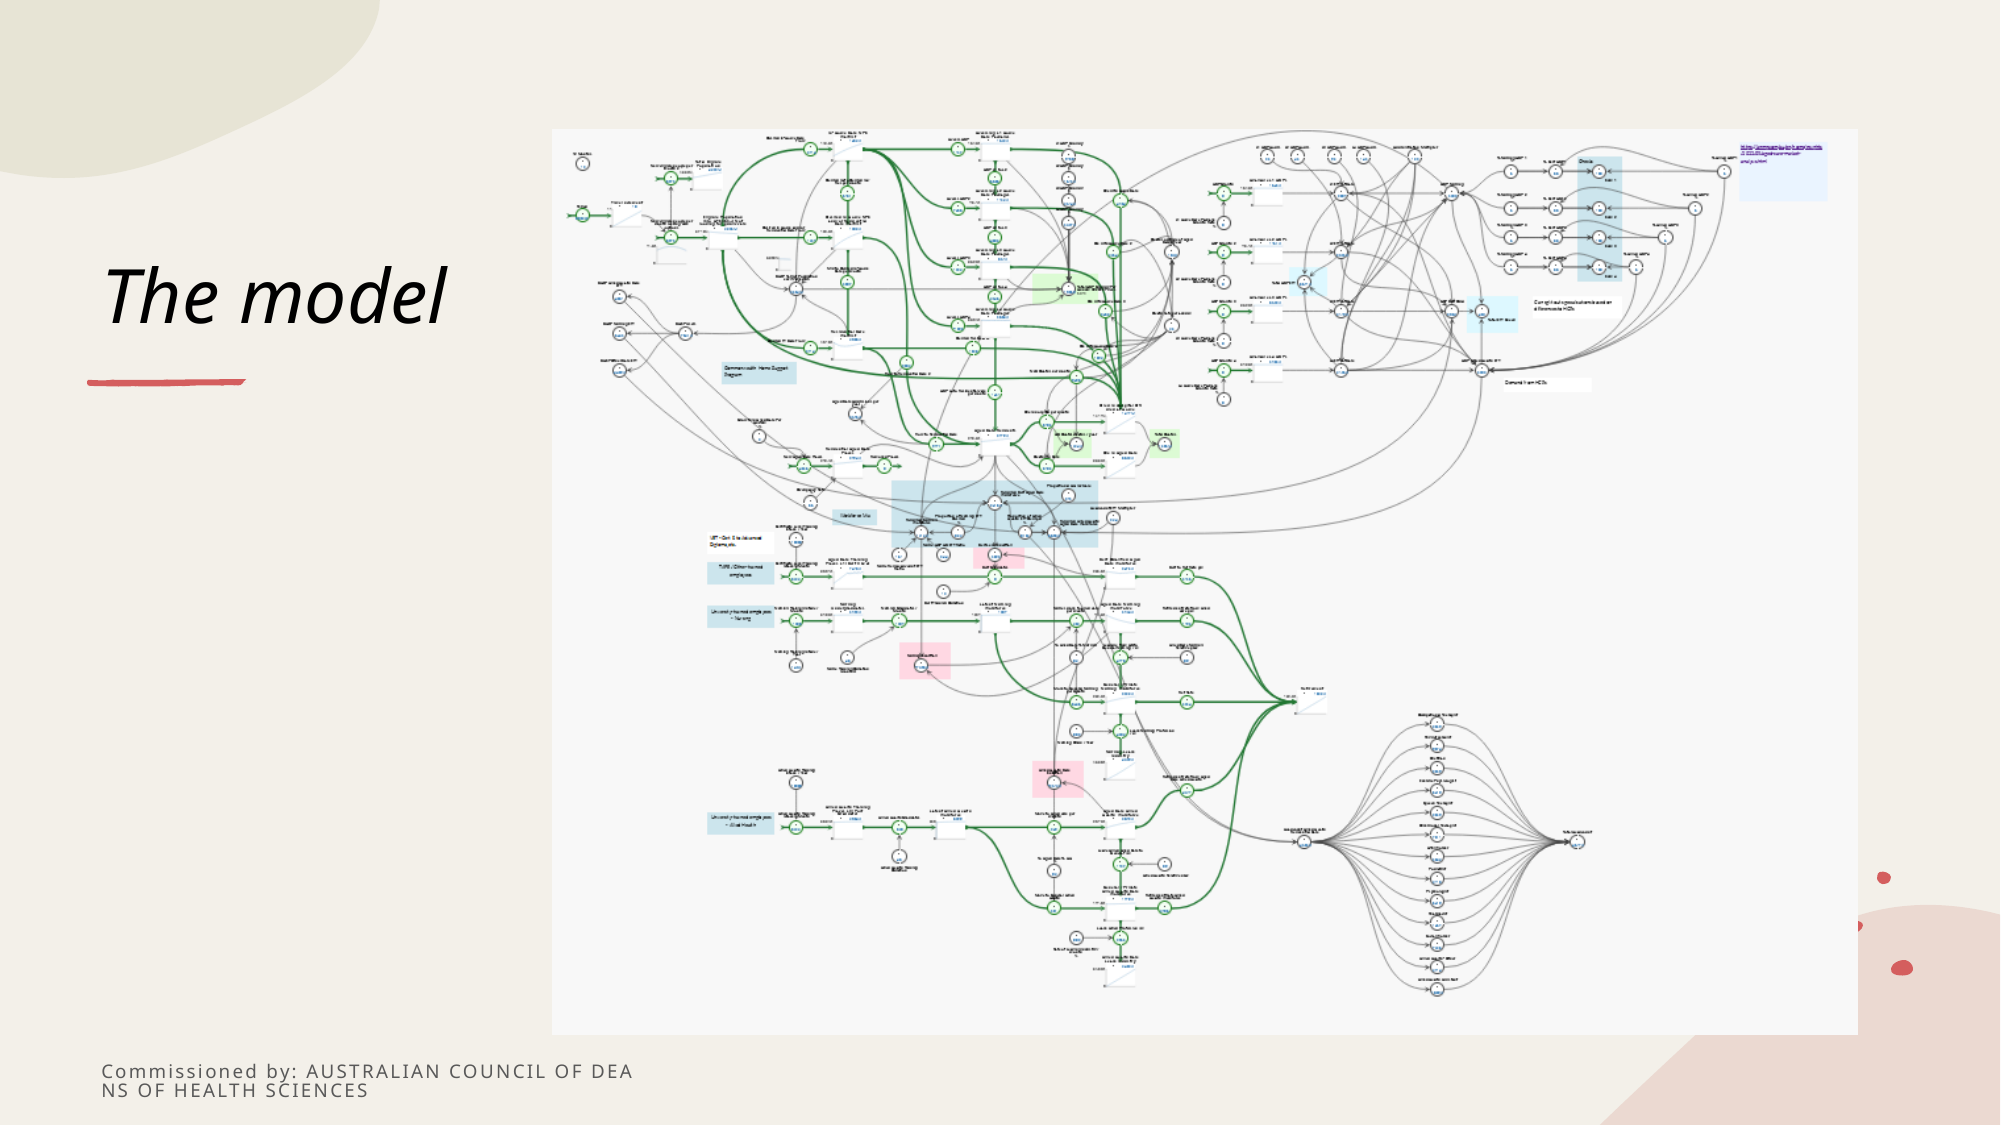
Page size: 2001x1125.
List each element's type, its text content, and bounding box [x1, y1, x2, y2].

footer Commissioned by: AUSTRALIAN COUNCIL OF DEANS OF HEALTH SCIENCES [86, 1042, 653, 1103]
title The model [86, 129, 552, 347]
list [552, 129, 1858, 1035]
